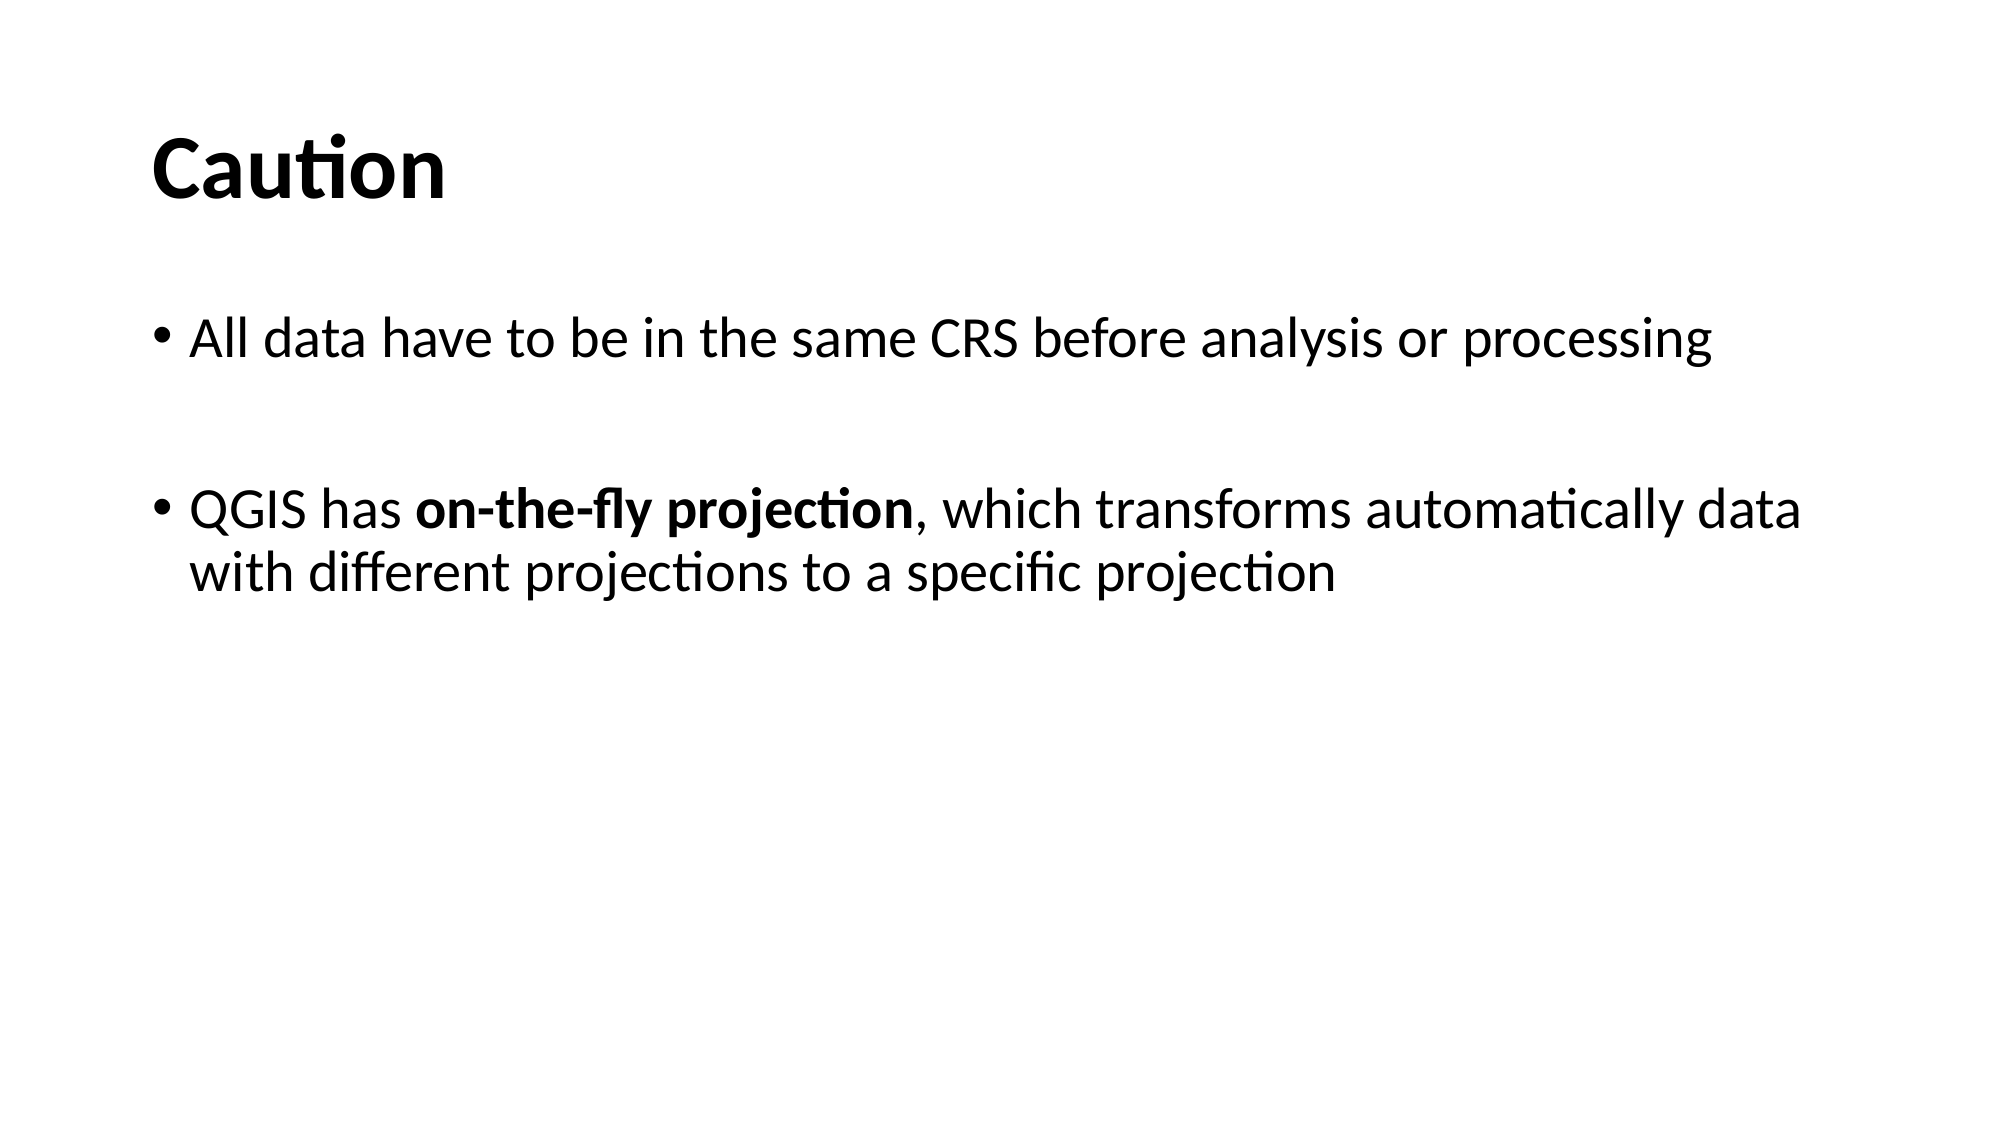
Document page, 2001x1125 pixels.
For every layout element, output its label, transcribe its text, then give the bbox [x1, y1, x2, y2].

title Caution [137, 59, 1863, 278]
list All data have to be in the same CRS before analysis or processing QGIS has on-the-fly projection, which transforms automatically data with different projections to a specific projection [137, 299, 1863, 1014]
